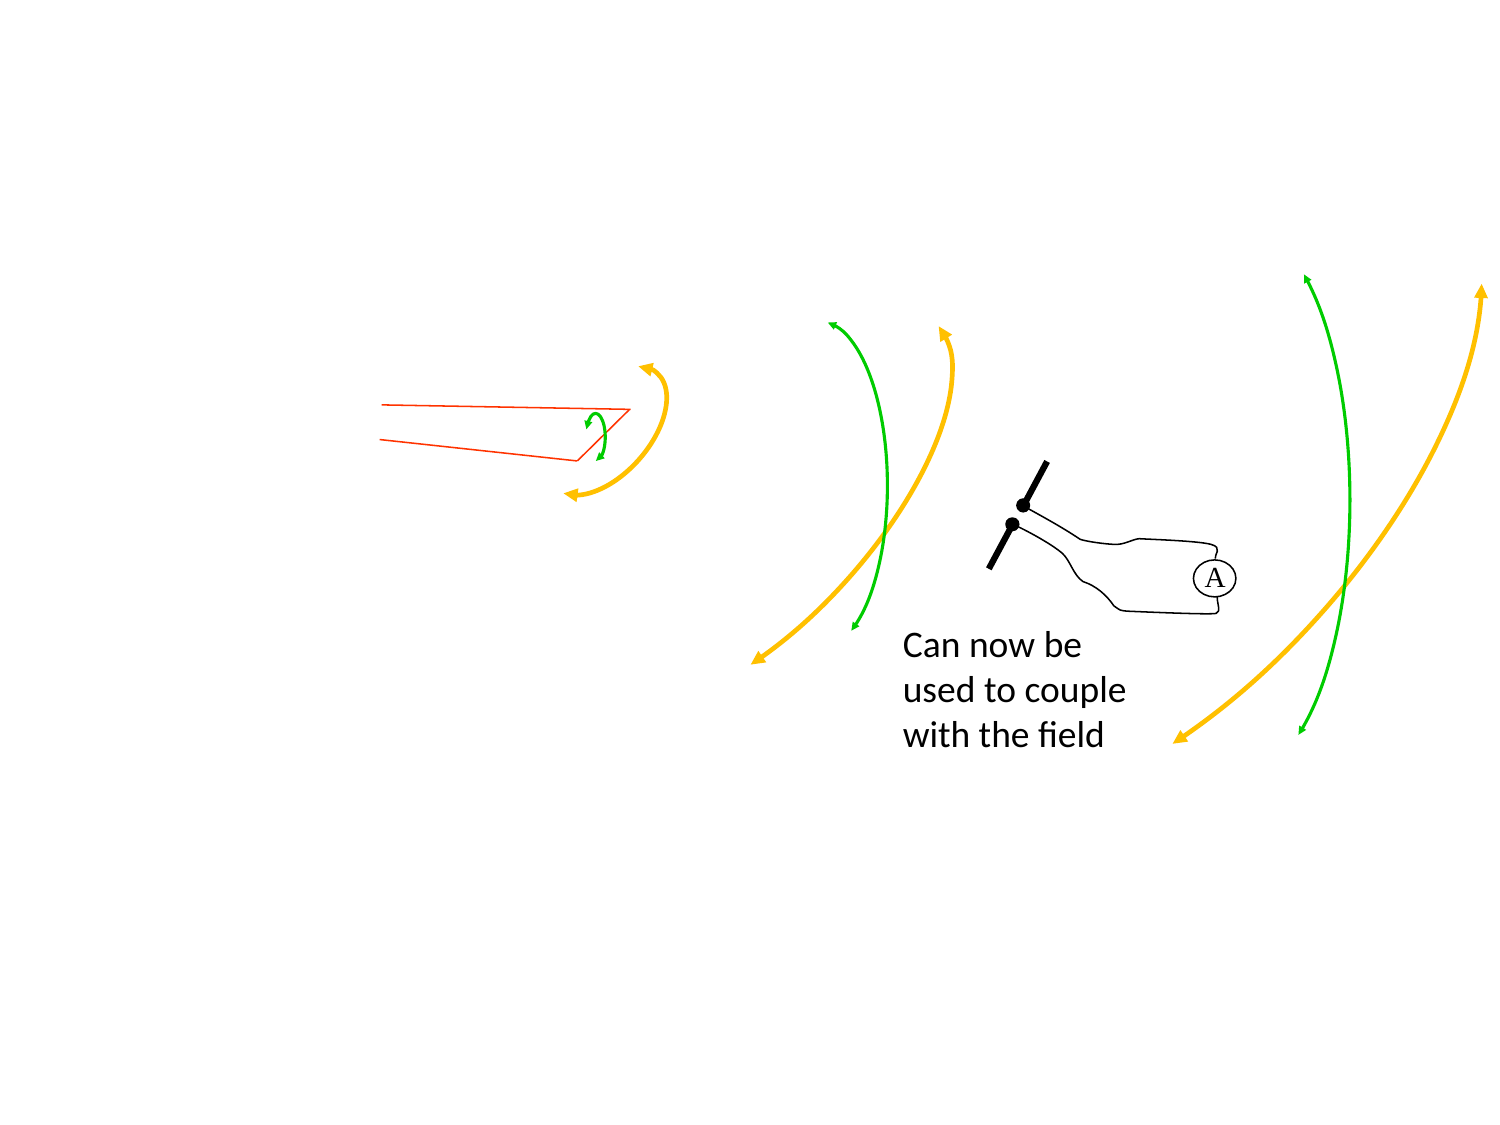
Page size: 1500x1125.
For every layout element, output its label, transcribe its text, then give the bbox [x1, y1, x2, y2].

text_box Can now be used to couple with the field [888, 612, 1170, 763]
text_box [1340, 283, 1488, 586]
text_box [877, 326, 954, 533]
text_box [1242, 274, 1351, 735]
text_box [576, 418, 630, 462]
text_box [988, 461, 1237, 615]
text_box [1172, 433, 1280, 744]
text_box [381, 404, 631, 410]
text_box [819, 322, 889, 631]
text_box [750, 452, 841, 665]
text_box [563, 362, 668, 502]
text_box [379, 439, 571, 462]
